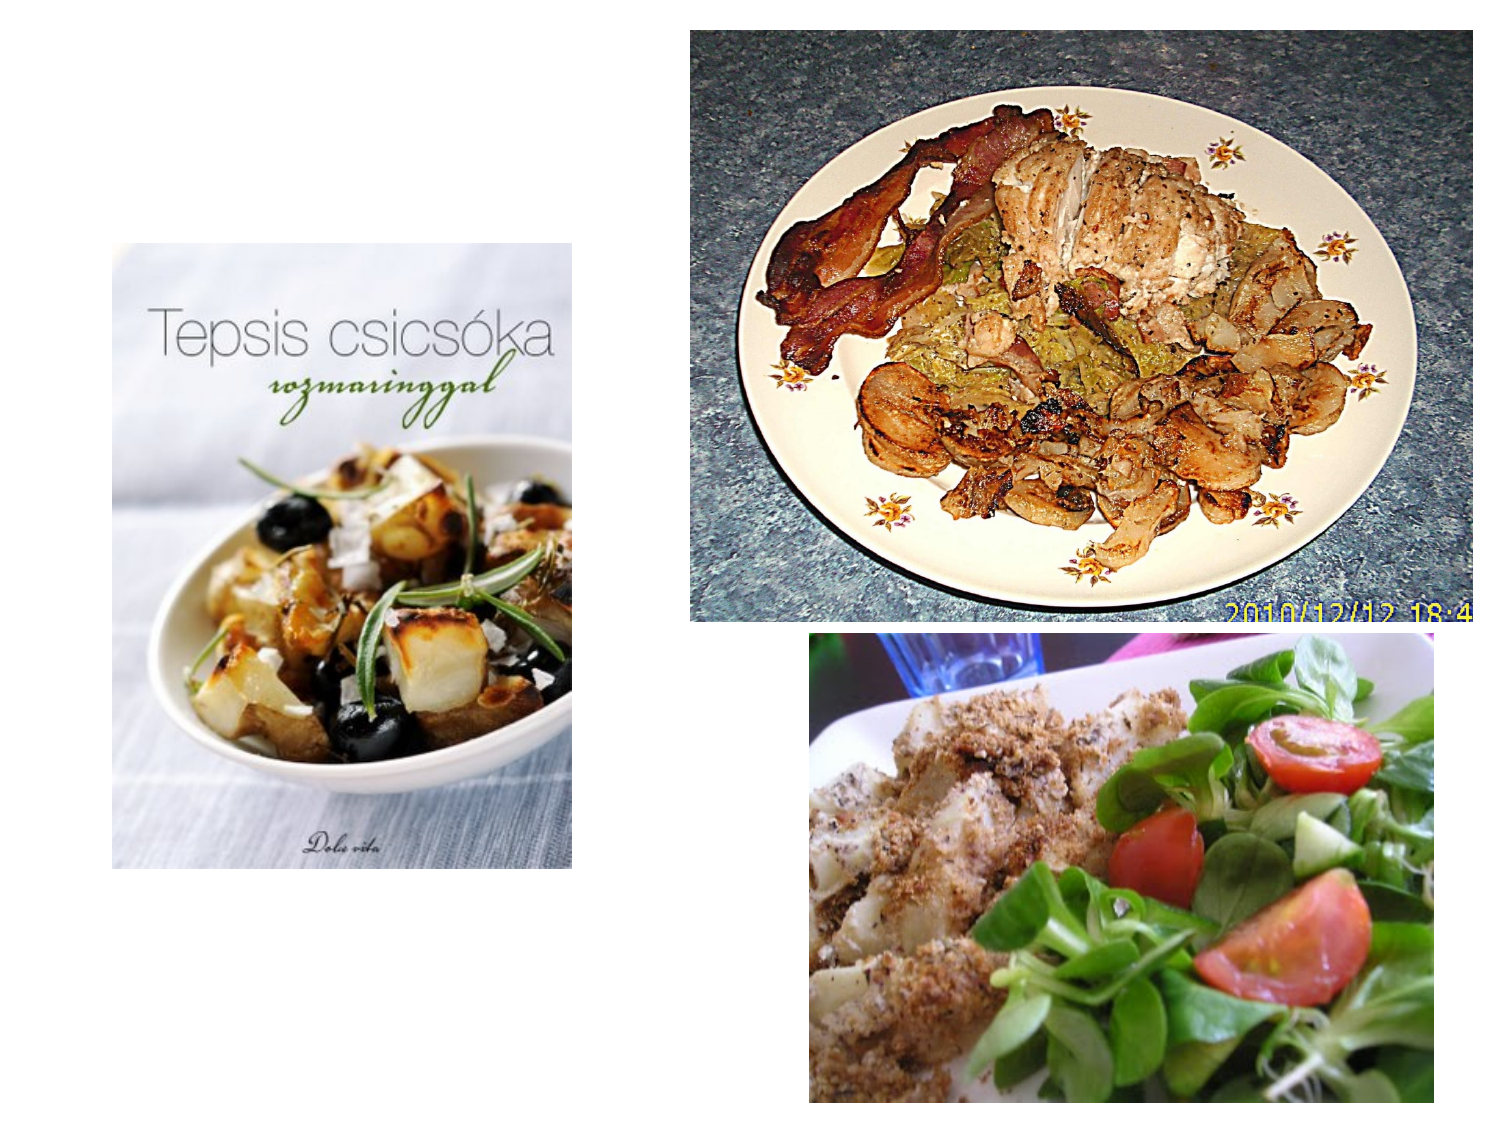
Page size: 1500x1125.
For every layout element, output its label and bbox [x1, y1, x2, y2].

picture [808, 633, 1435, 1103]
picture [111, 243, 572, 869]
picture [690, 30, 1473, 622]
